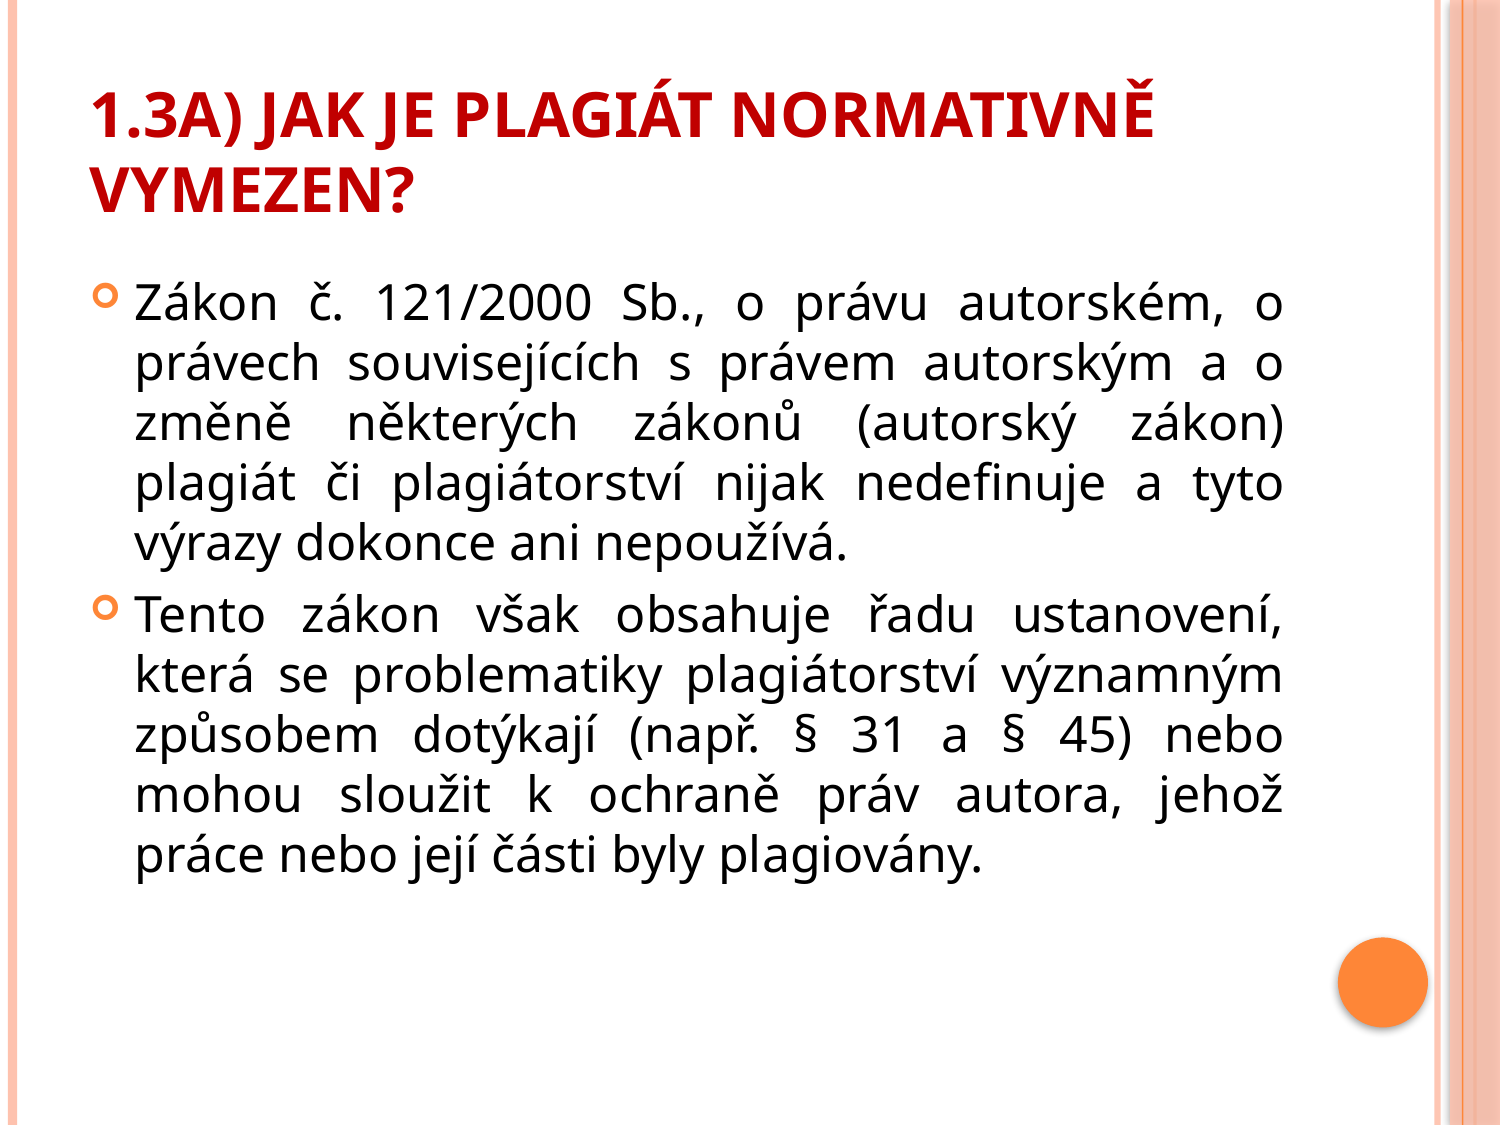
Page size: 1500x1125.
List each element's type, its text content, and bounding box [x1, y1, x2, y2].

title 1.3A) Jak je plagiát normativně vymezen? [75, 45, 1300, 233]
list Zákon č. 121/2000 Sb., o právu autorském, o právech souvisejících s právem autorským a o změně některých zákonů (autorský zákon) plagiát či plagiátorství nijak nedefinuje a tyto výrazy dokonce ani nepoužívá. Tento zákon však obsahuje řadu ustanovení, která se problematiky plagiátorství významným způsobem dotýkají (např. § 31 a § 45) nebo mohou sloužit k ochraně práv autora, jehož práce nebo její části byly plagiovány. [75, 262, 1300, 1062]
